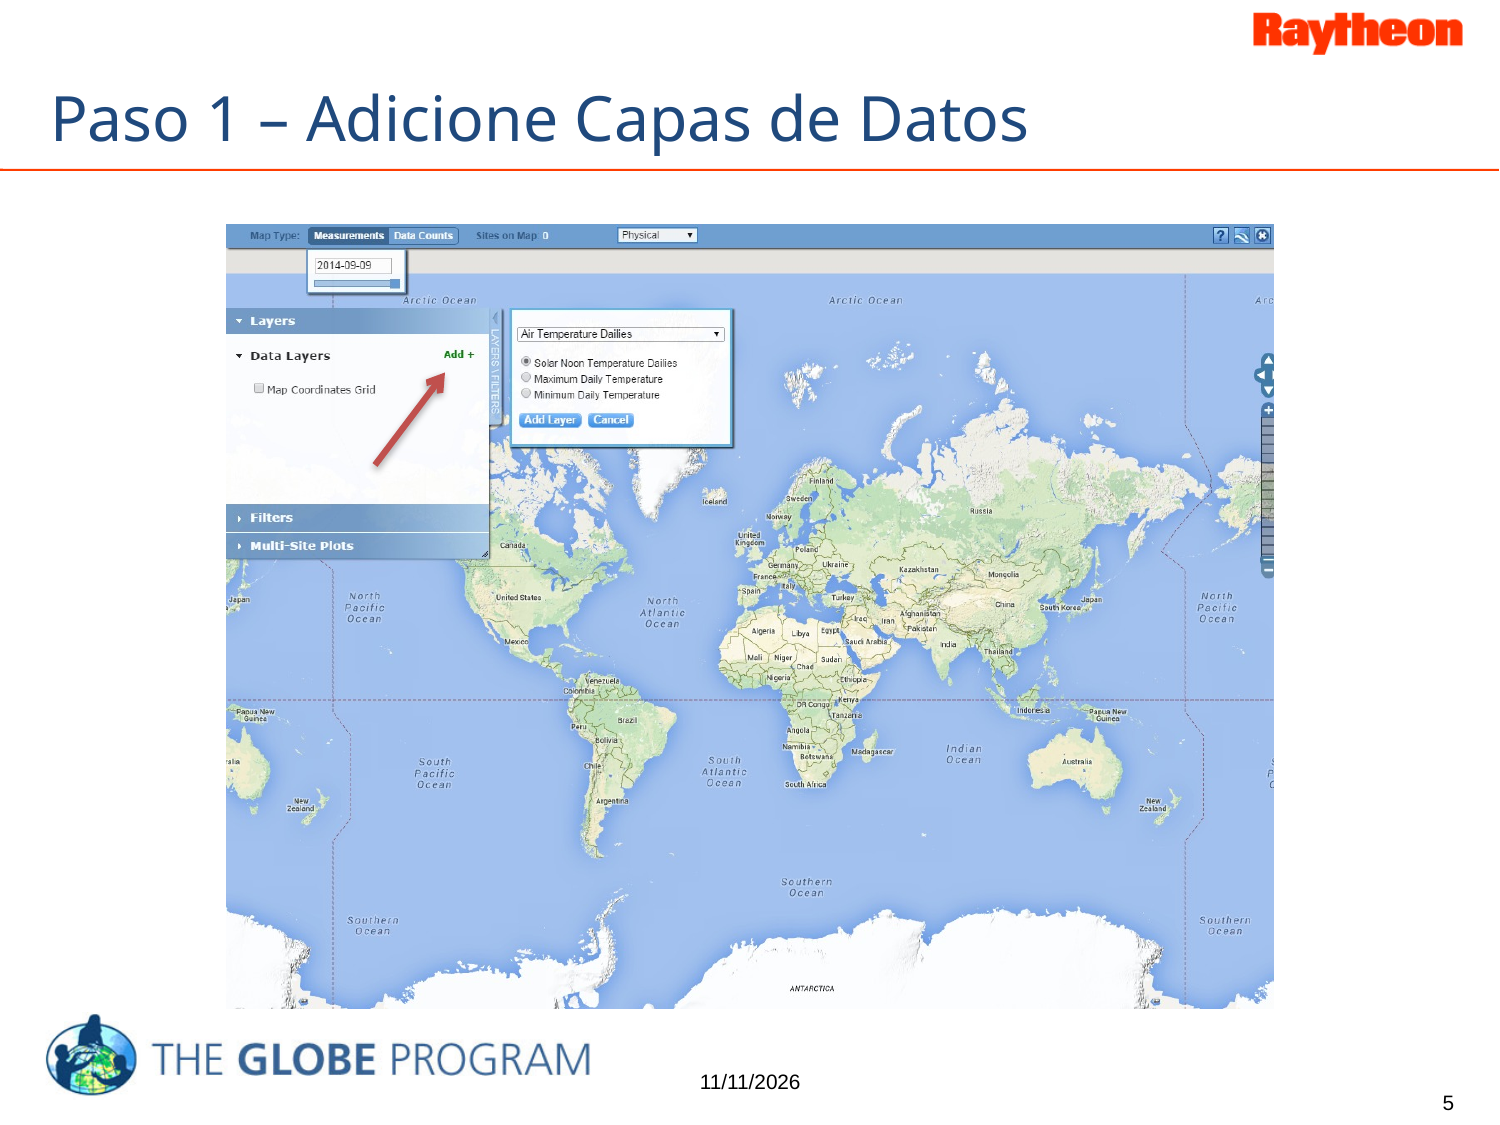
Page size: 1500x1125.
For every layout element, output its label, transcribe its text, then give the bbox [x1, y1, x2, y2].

slide_number 5 [1299, 1086, 1455, 1118]
title Paso 1 – Adicione Capas de Datos [49, 19, 1451, 163]
picture [1253, 12, 1463, 55]
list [226, 224, 1274, 1009]
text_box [374, 372, 446, 466]
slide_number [699, 1062, 813, 1100]
picture [37, 1012, 600, 1100]
